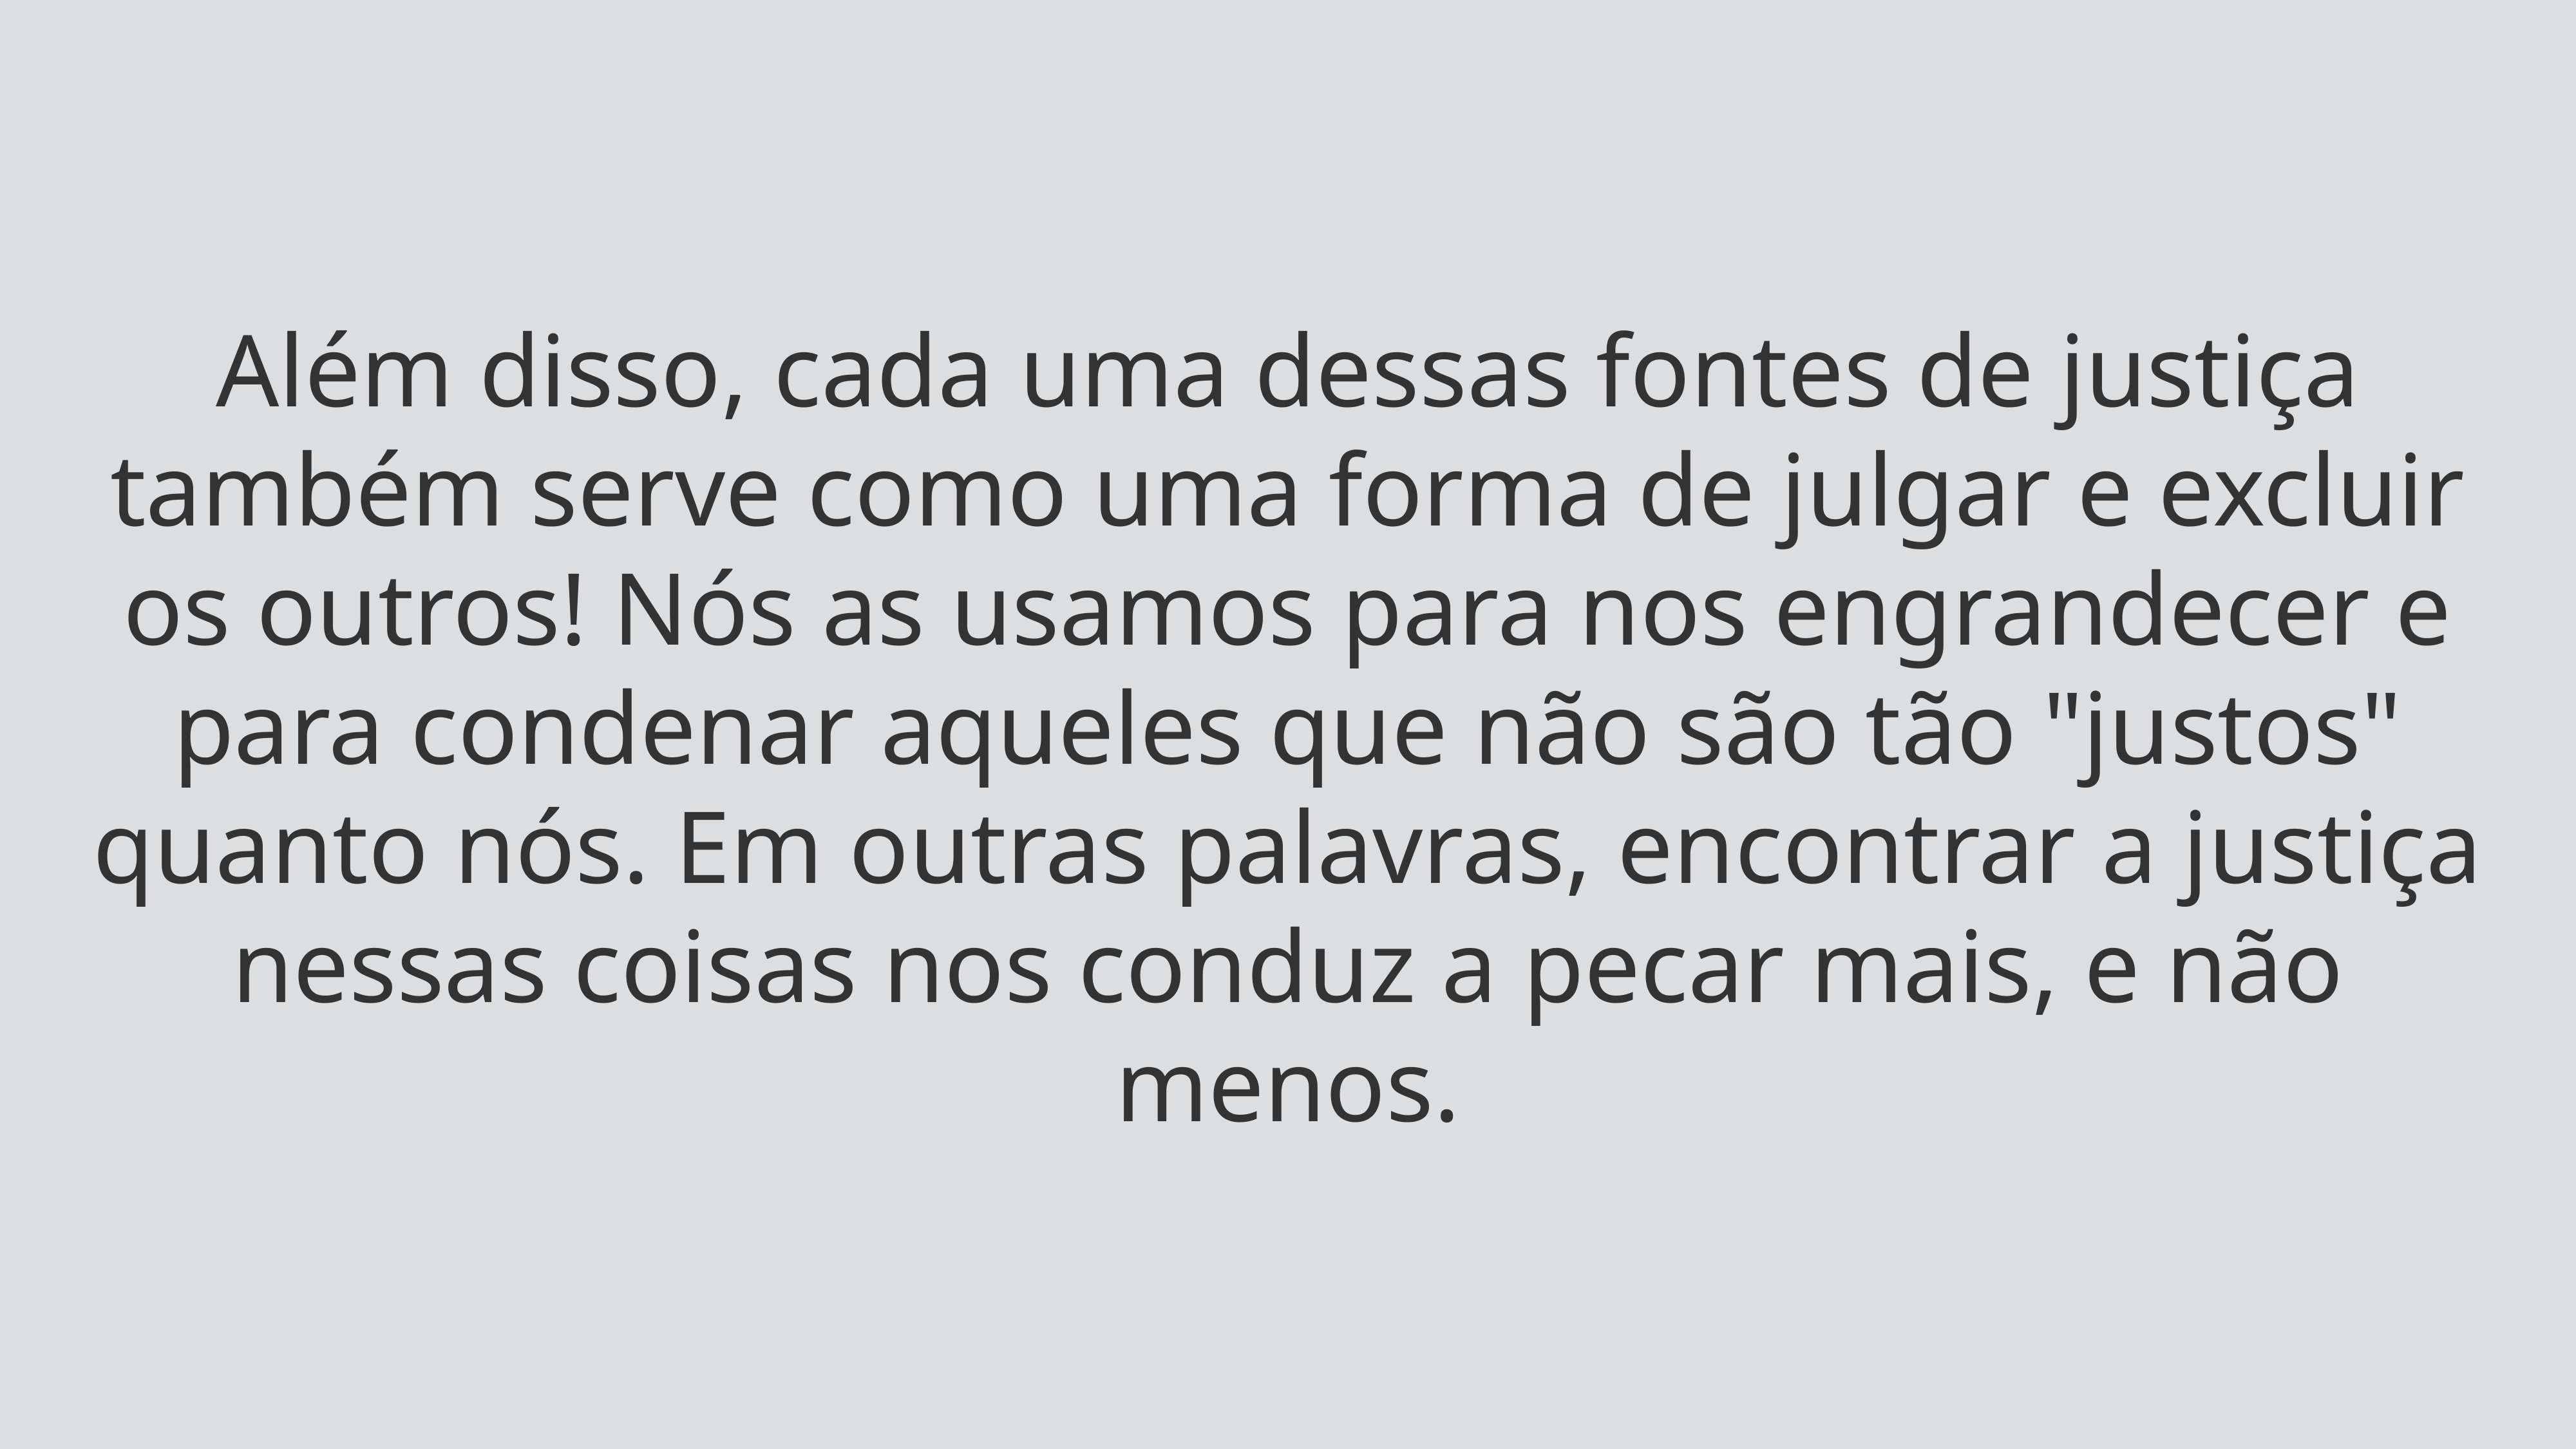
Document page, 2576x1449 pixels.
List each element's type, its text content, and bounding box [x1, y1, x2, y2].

text_box Além disso, cada uma dessas fontes de justiça também serve como uma forma de julgar e excluir os outros! Nós as usamos para nos engrandecer e para condenar aqueles que não são tão "justos" quanto nós. Em outras palavras, encontrar a justiça nessas coisas nos conduz a pecar mais, e não menos. [79, 299, 2497, 1150]
